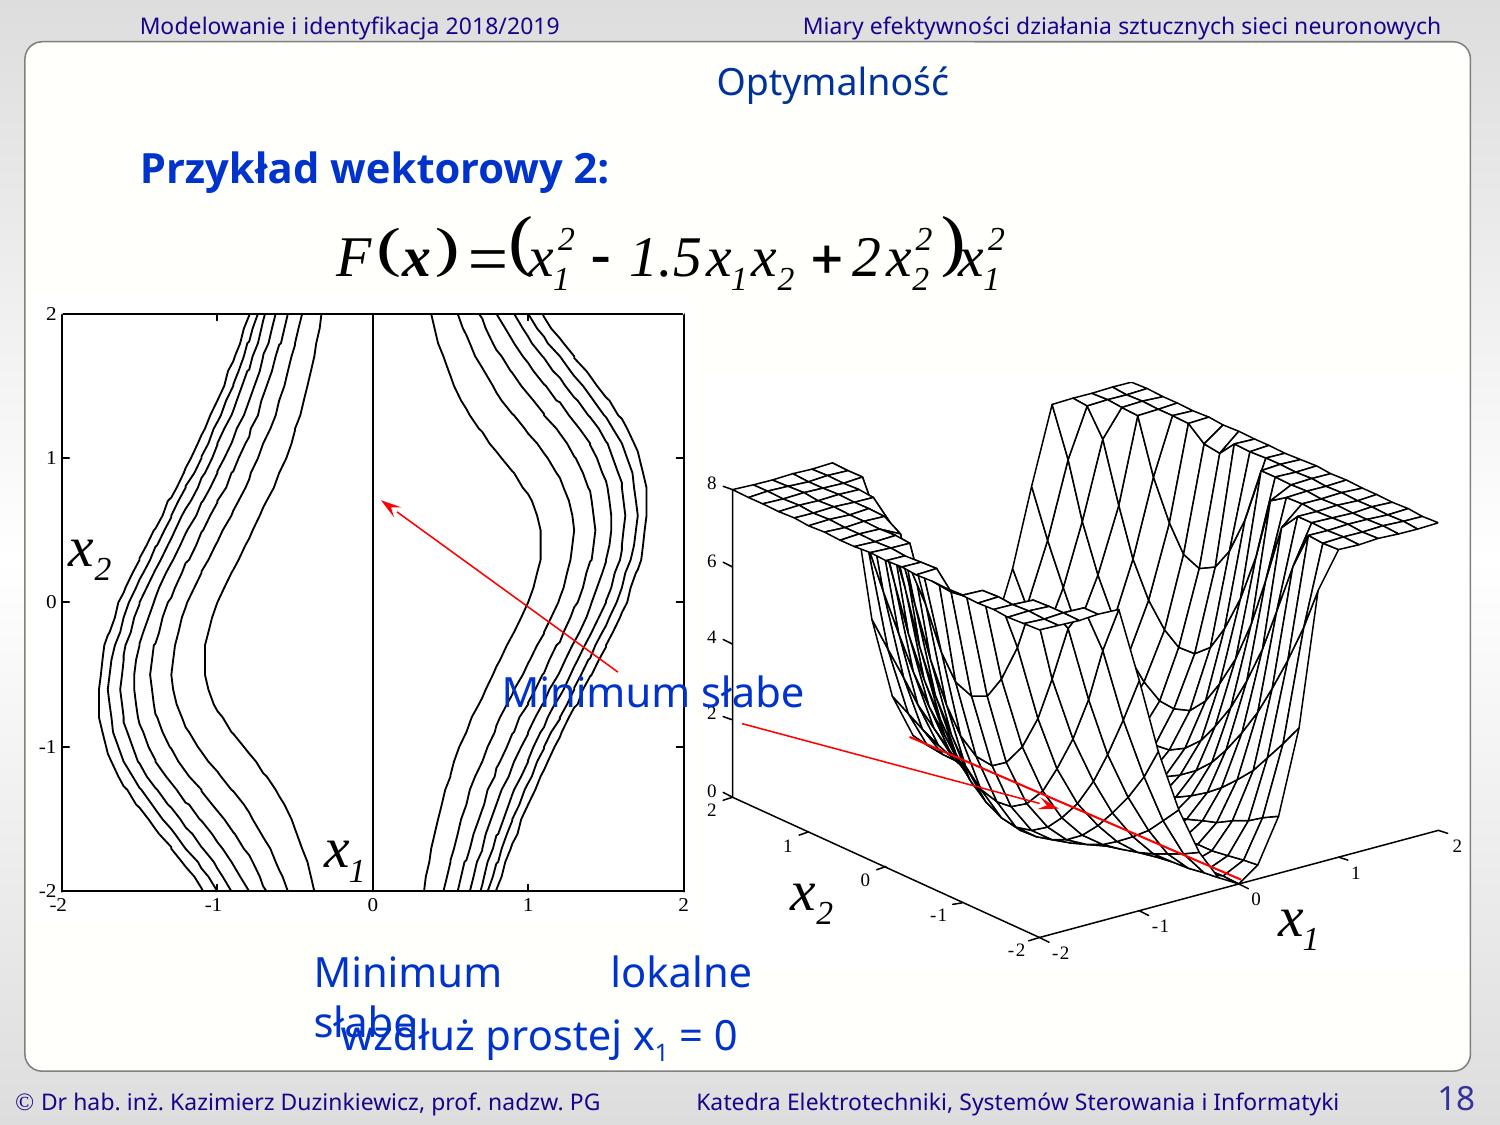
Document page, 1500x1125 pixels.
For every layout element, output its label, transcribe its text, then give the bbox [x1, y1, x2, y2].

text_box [1266, 878, 1330, 961]
picture [35, 298, 698, 925]
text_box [325, 213, 1014, 301]
text_box wzdłuż prostej x1 = 0 [325, 1001, 794, 1074]
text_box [56, 508, 125, 591]
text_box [312, 810, 376, 893]
text_box Optymalność [701, 50, 965, 111]
picture [703, 378, 1471, 973]
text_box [778, 852, 847, 935]
text_box Minimum lokalne słabe [298, 938, 767, 1054]
text_box Przykład wektorowy 2: [124, 134, 649, 199]
